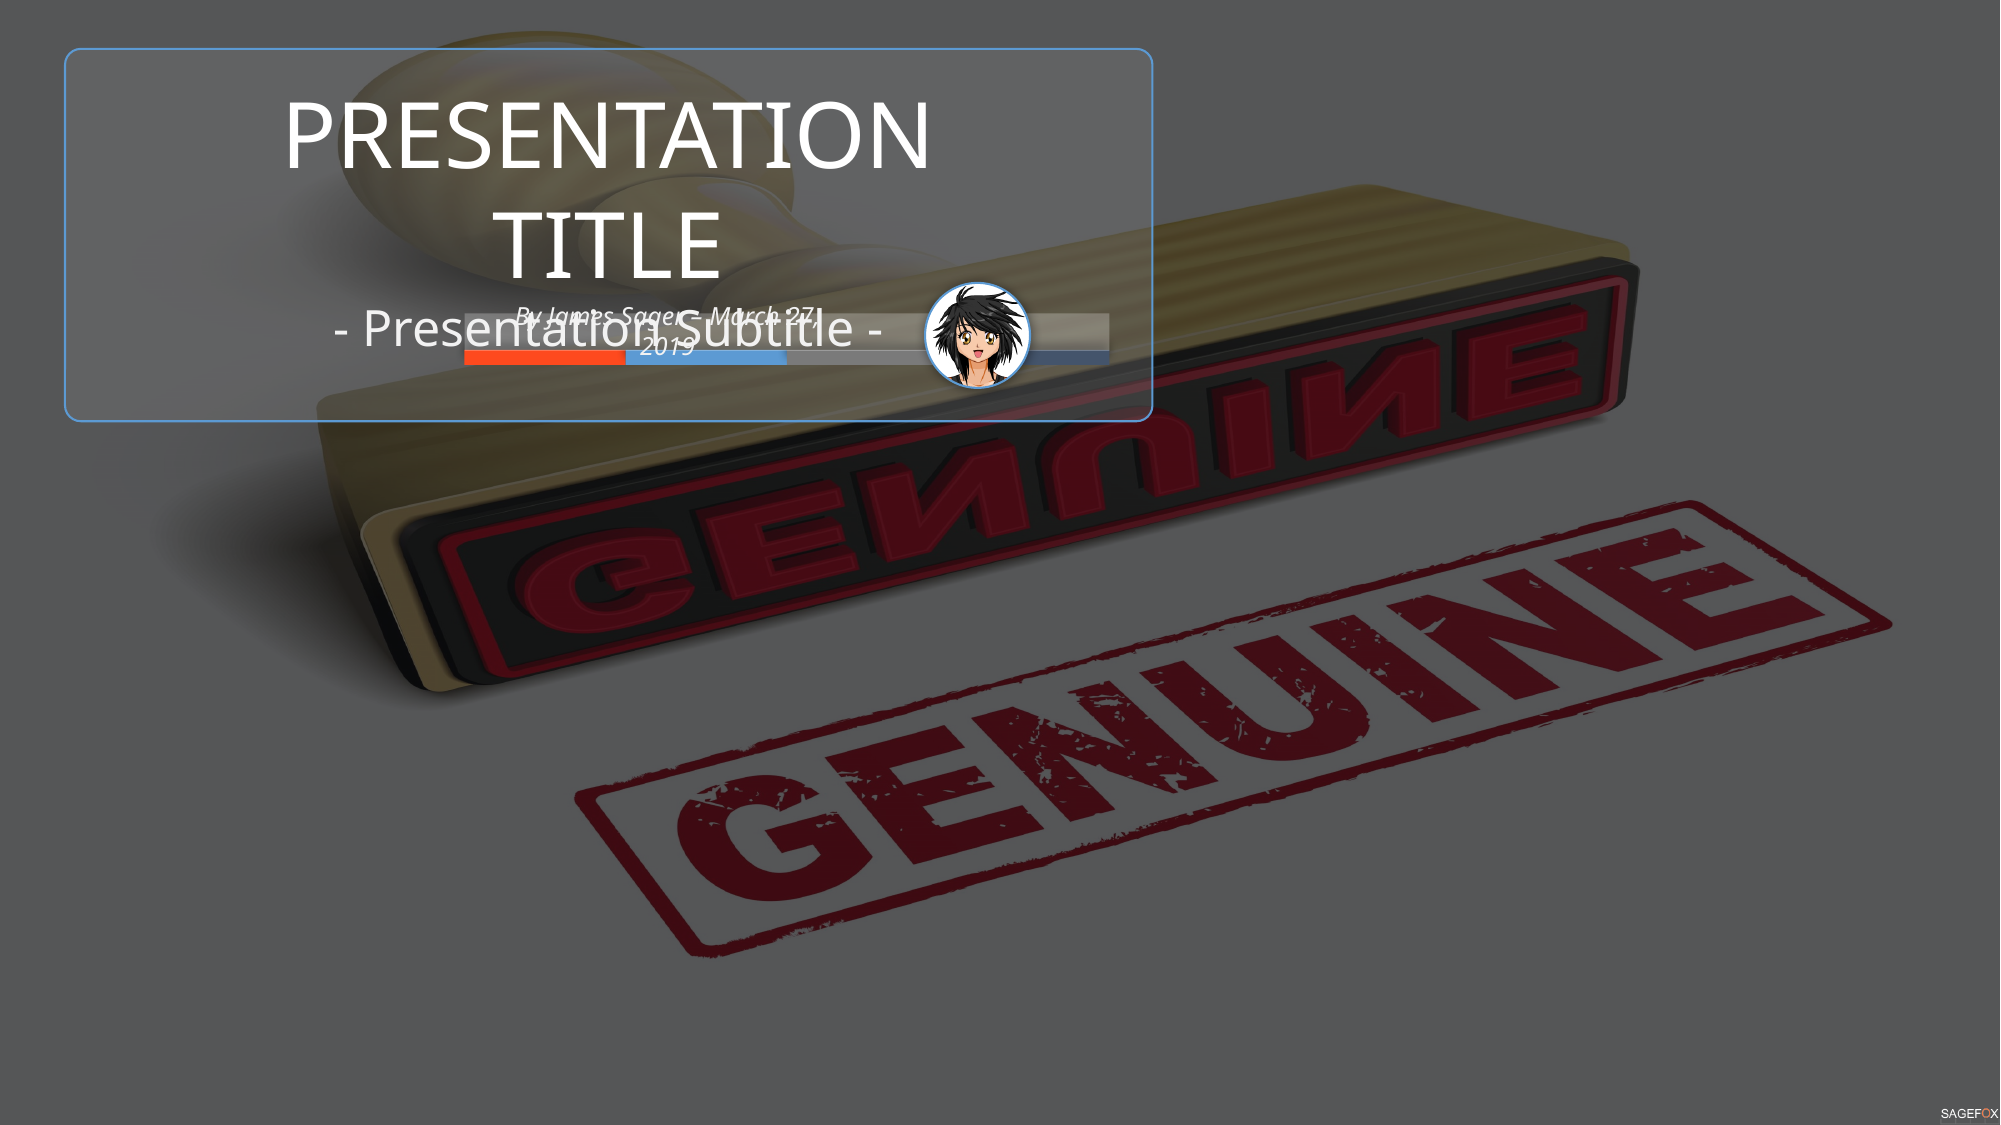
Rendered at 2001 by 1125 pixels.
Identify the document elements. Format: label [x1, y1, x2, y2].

text_box [64, 48, 1153, 422]
picture [1940, 0, 2001, 1125]
